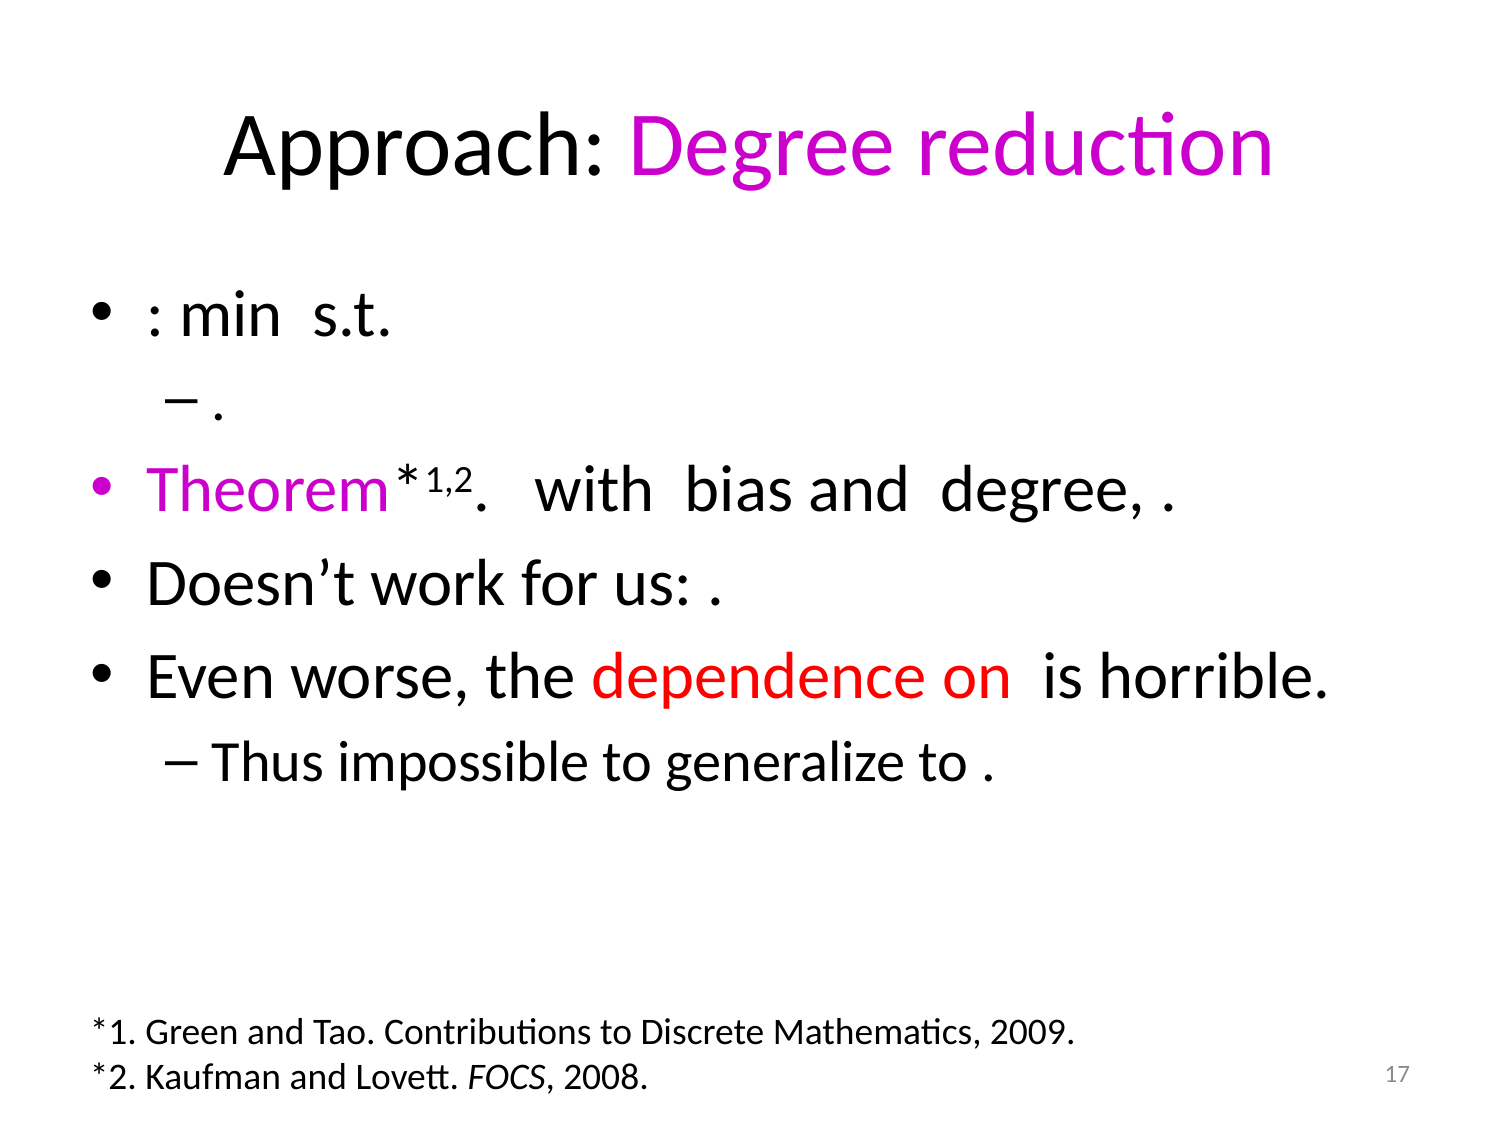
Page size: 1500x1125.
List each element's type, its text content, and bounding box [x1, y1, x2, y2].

text_box *1. Green and Tao. Contributions to Discrete Mathematics, 2009. *2. Kaufman and Lovett. FOCS, 2008. [74, 999, 1415, 1105]
slide_number 17 [1074, 1042, 1425, 1103]
title Approach: Degree reduction [75, 45, 1425, 233]
